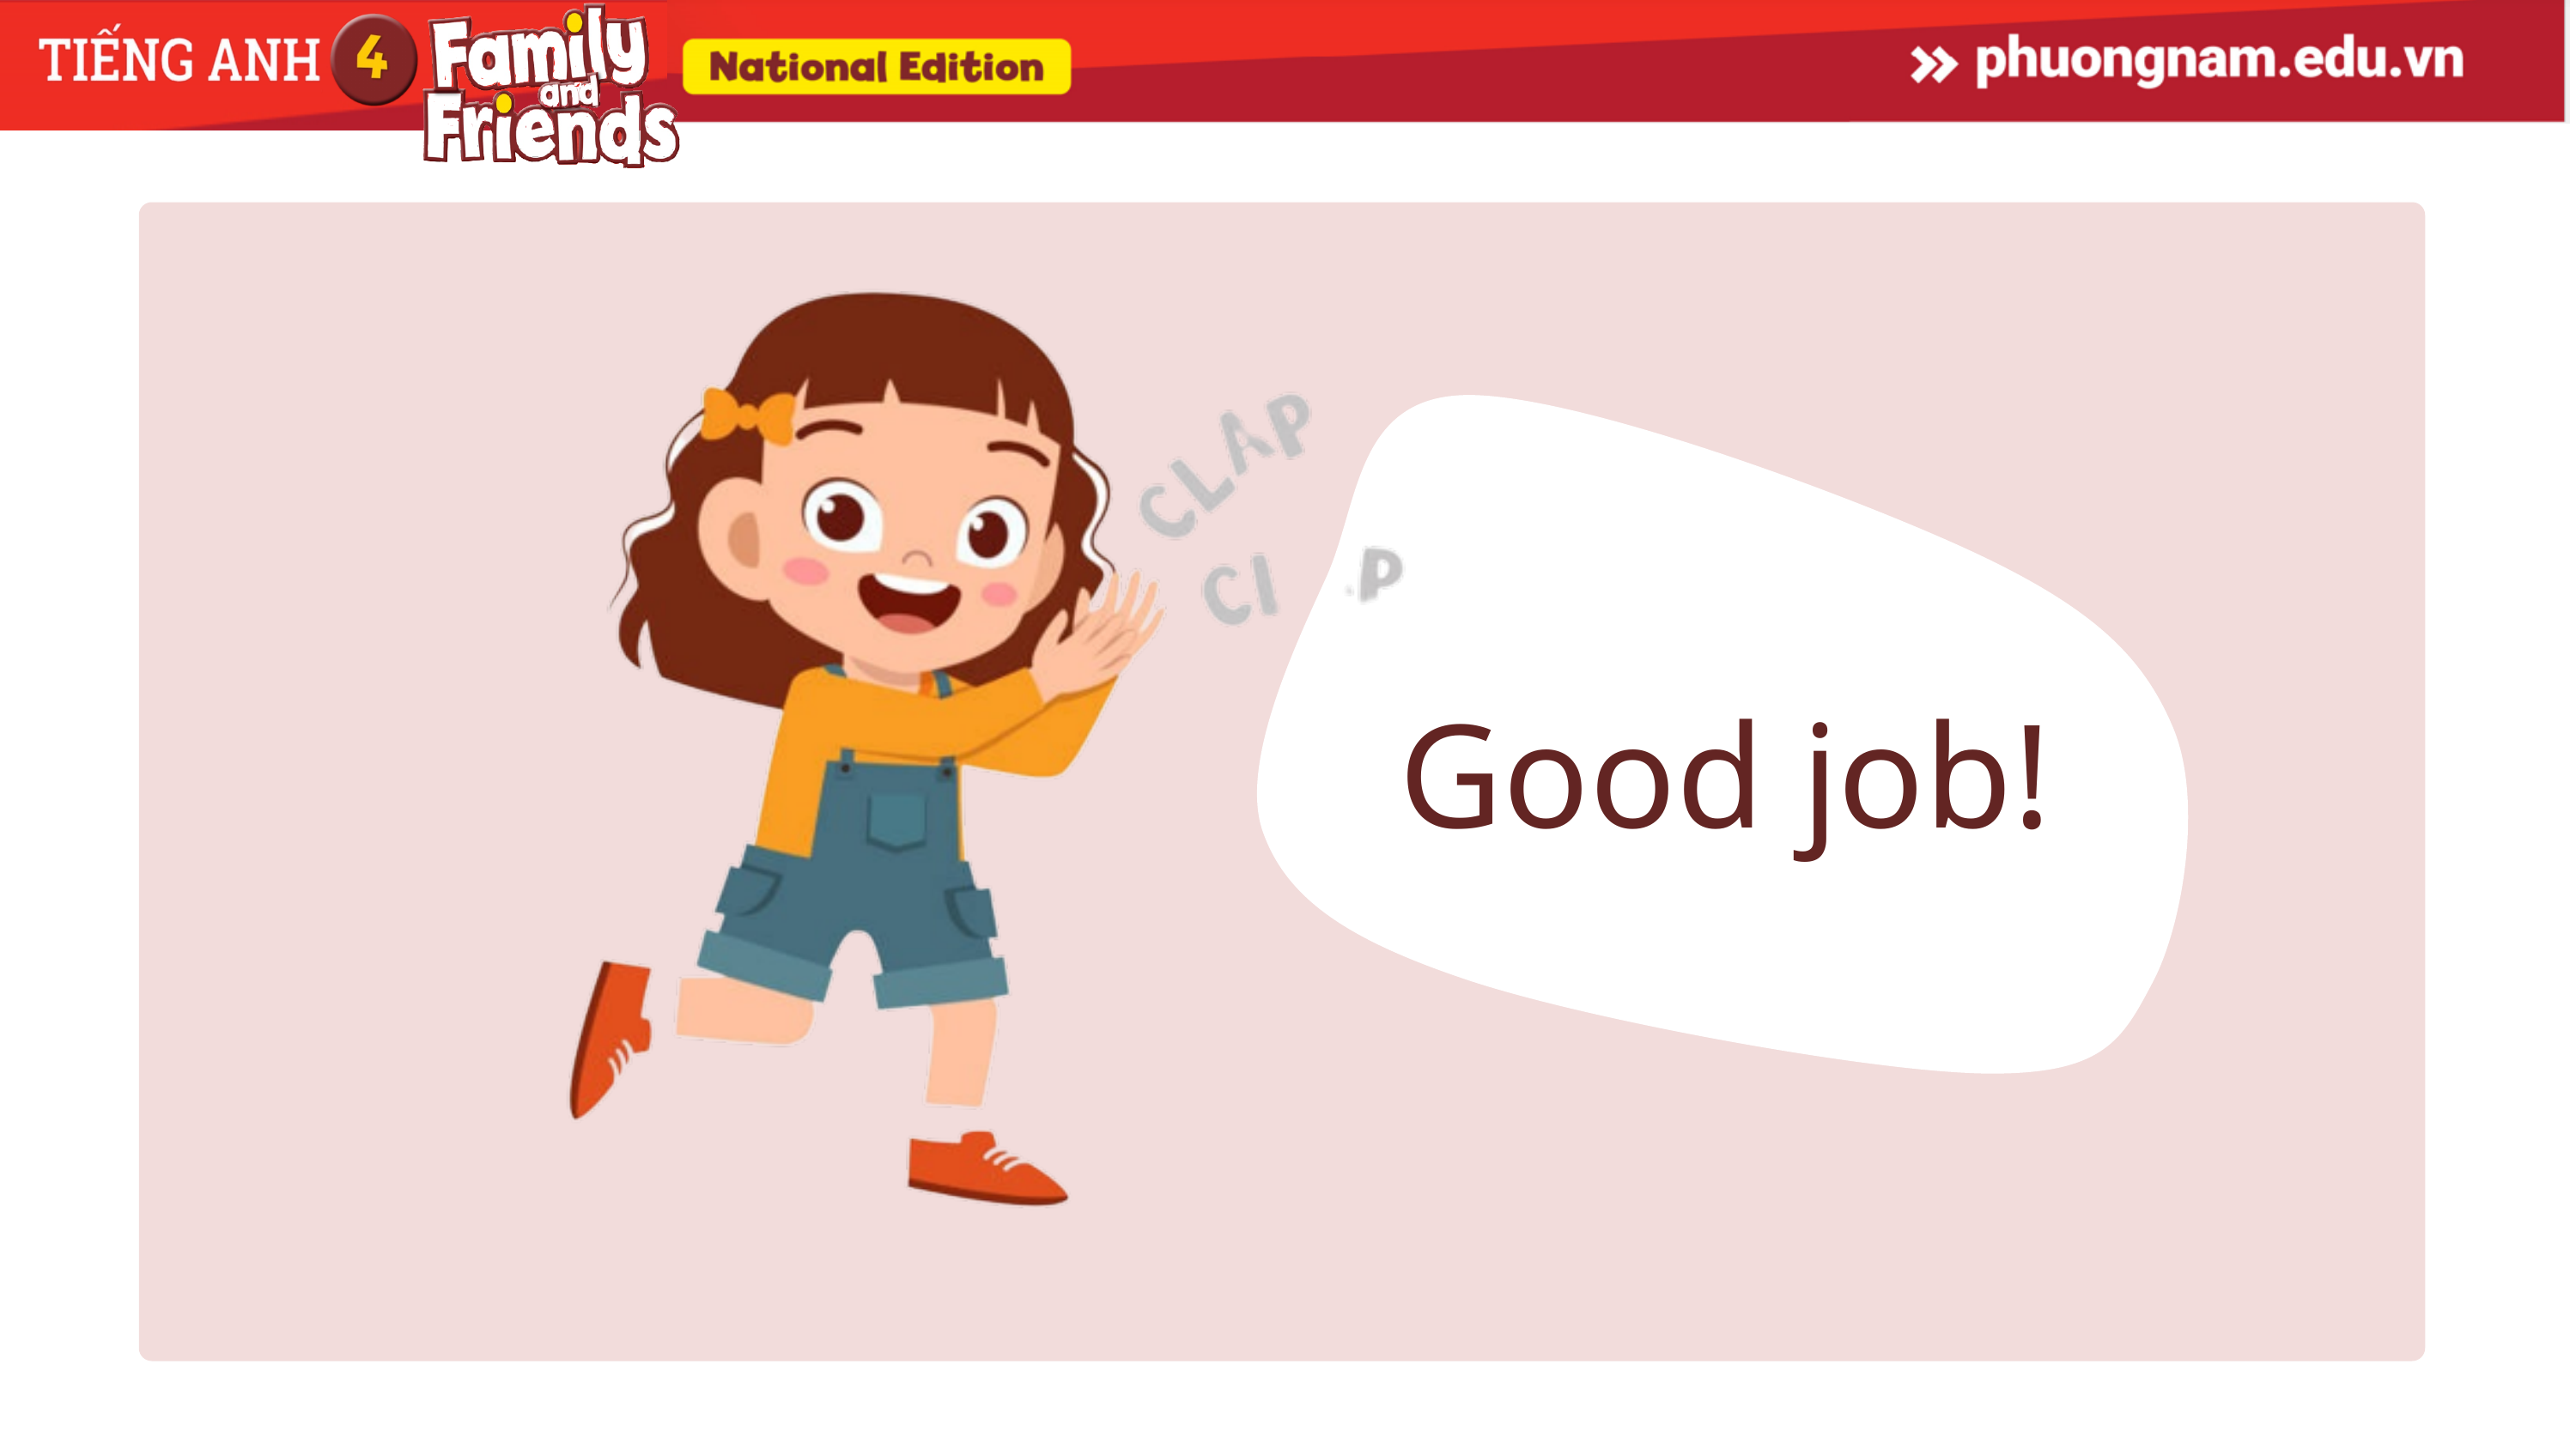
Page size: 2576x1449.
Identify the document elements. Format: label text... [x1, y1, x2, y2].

picture [407, 190, 1525, 1307]
text_box [1528, 401, 2189, 1074]
text_box Good job! [1528, 671, 2065, 892]
text_box [138, 342, 2426, 1361]
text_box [0, 0, 2571, 333]
